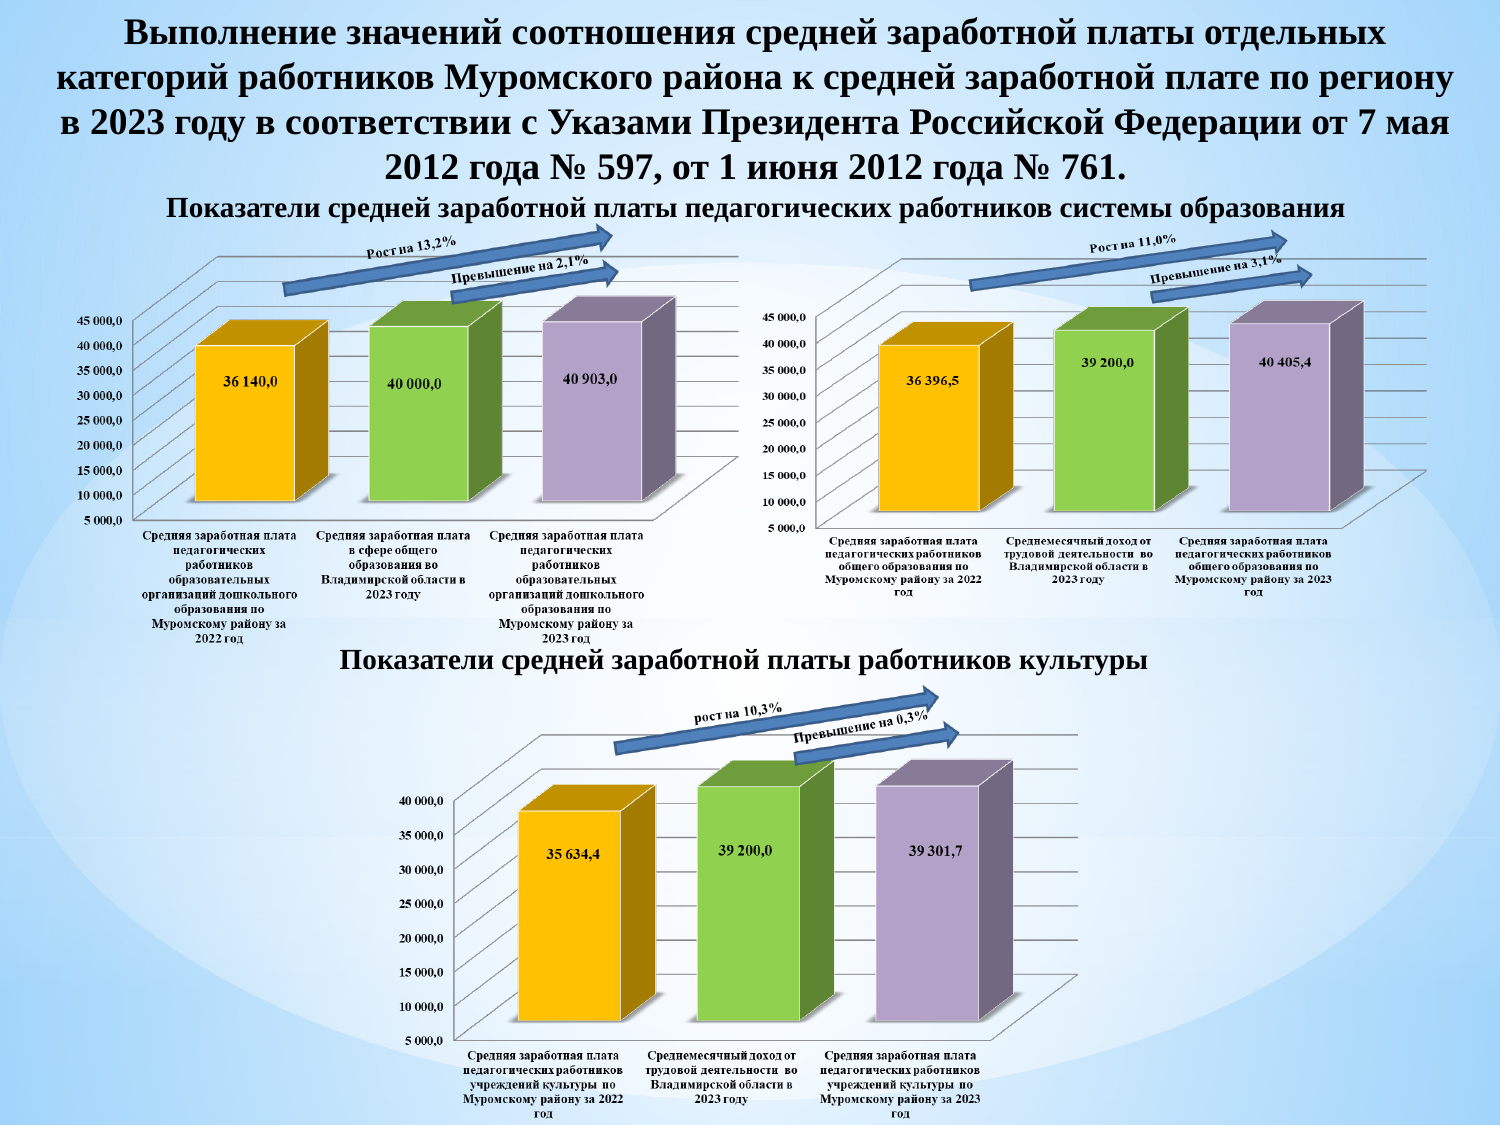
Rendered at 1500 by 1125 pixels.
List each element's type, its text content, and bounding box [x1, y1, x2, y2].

text_box Показатели средней заработной платы педагогических работников системы образования [30, 181, 1482, 231]
text_box Выполнение значений соотношения средней заработной платы отдельных категорий работников Муромского района к средней заработной плате по региону в 2023 году в соответствии с Указами Президента Российской Федерации от 7 мая 2012 года № 597, от 1 июня 2012 года № 761. [29, 0, 1482, 195]
picture [359, 685, 1115, 1125]
picture [73, 219, 742, 650]
picture [755, 219, 1427, 604]
text_box Показатели средней заработной платы работников культуры [29, 633, 1459, 683]
